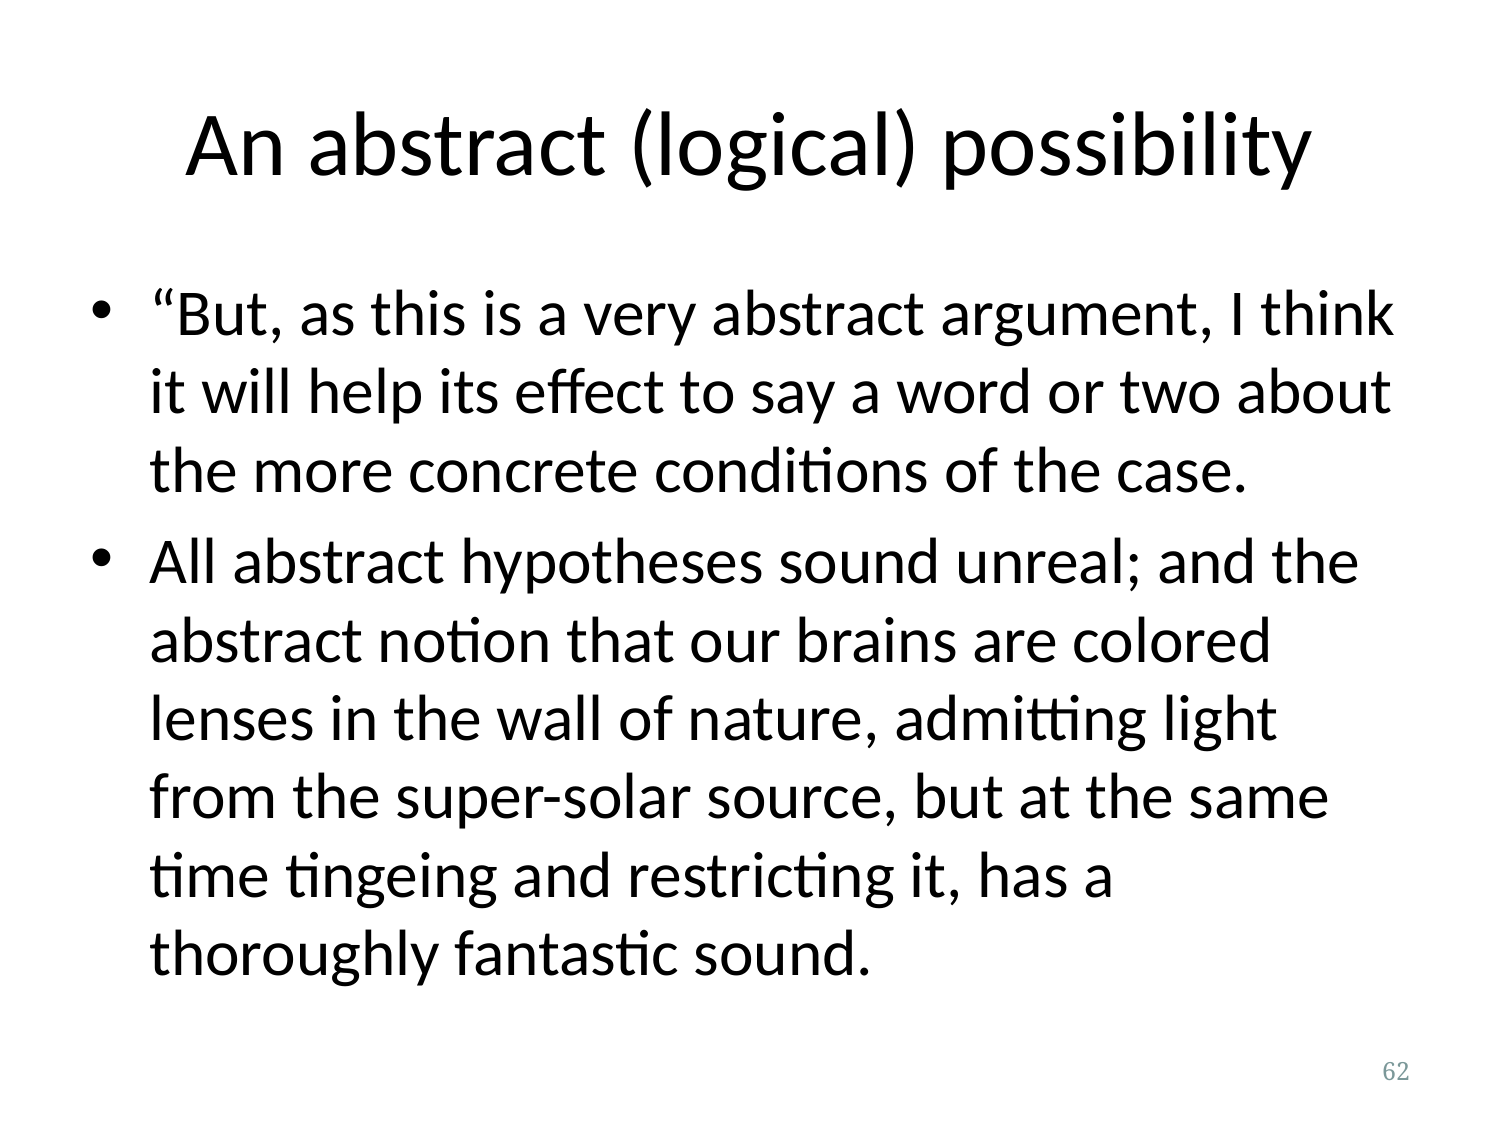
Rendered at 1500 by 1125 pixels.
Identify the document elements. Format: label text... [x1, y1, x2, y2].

title An abstract (logical) possibility [75, 45, 1425, 233]
list “But, as this is a very abstract argument, I think it will help its effect to say a word or two about the more concrete conditions of the case. All abstract hypotheses sound unreal; and the abstract notion that our brains are colored lenses in the wall of nature, admitting light from the super-solar source, but at the same time tingeing and restricting it, has a thoroughly fantastic sound. [75, 262, 1425, 1005]
slide_number 62 [1074, 1042, 1425, 1103]
